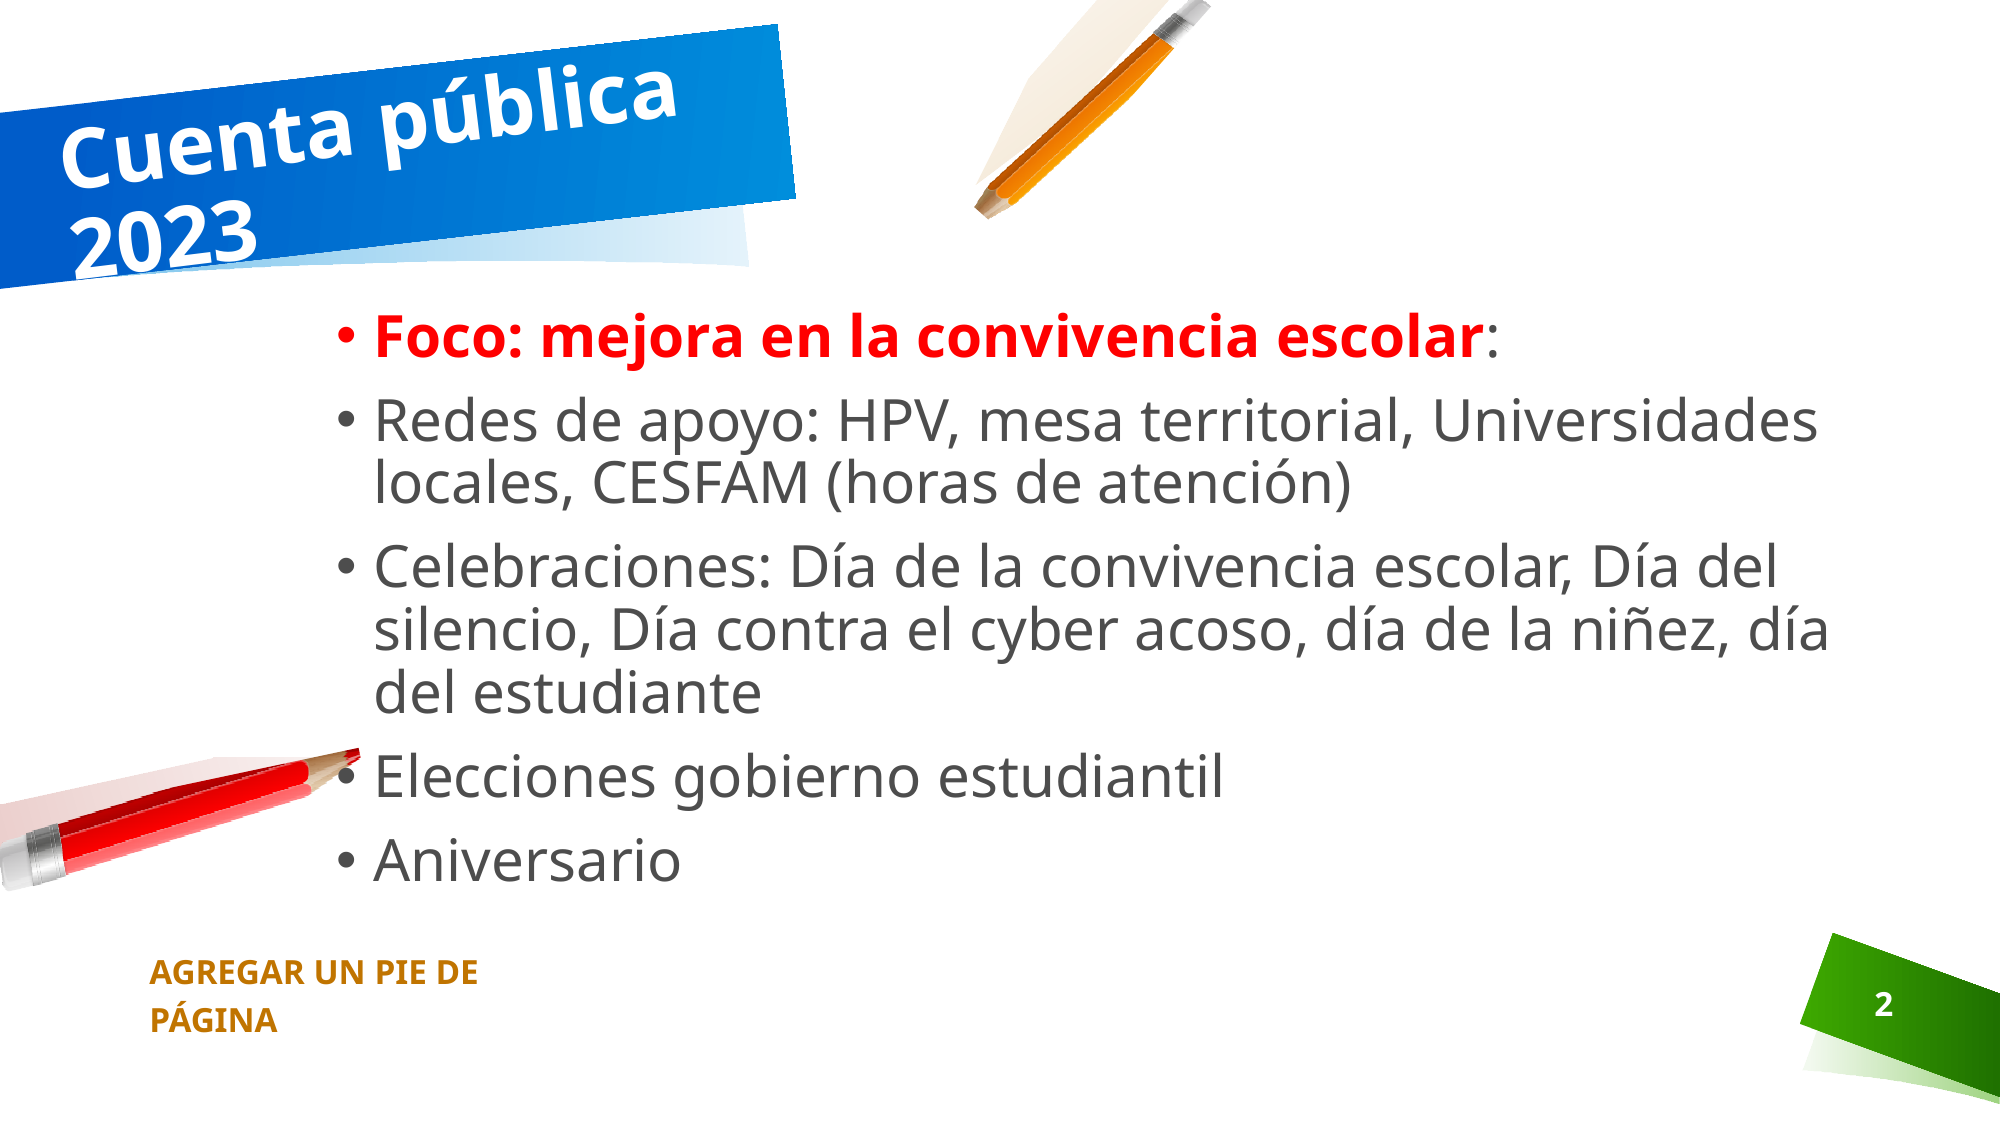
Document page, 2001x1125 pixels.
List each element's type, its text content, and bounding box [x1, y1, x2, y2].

footer AGREGAR UN PIE DE PÁGINA [149, 946, 600, 1036]
slide_number 2 [1831, 975, 1937, 1036]
list Foco: mejora en la convivencia escolar: Redes de apoyo: HPV, mesa territorial, Universidades locales, CESFAM (horas de atención) Celebraciones: Día de la convivencia escolar, Día del silencio, Día contra el cyber acoso, día de la niñez, día del estudiante Elecciones gobierno estudiantil Aniversario [321, 299, 1863, 1014]
title Cuenta pública 2023 [36, 15, 779, 319]
picture [0, 755, 321, 894]
picture [956, 0, 1217, 237]
